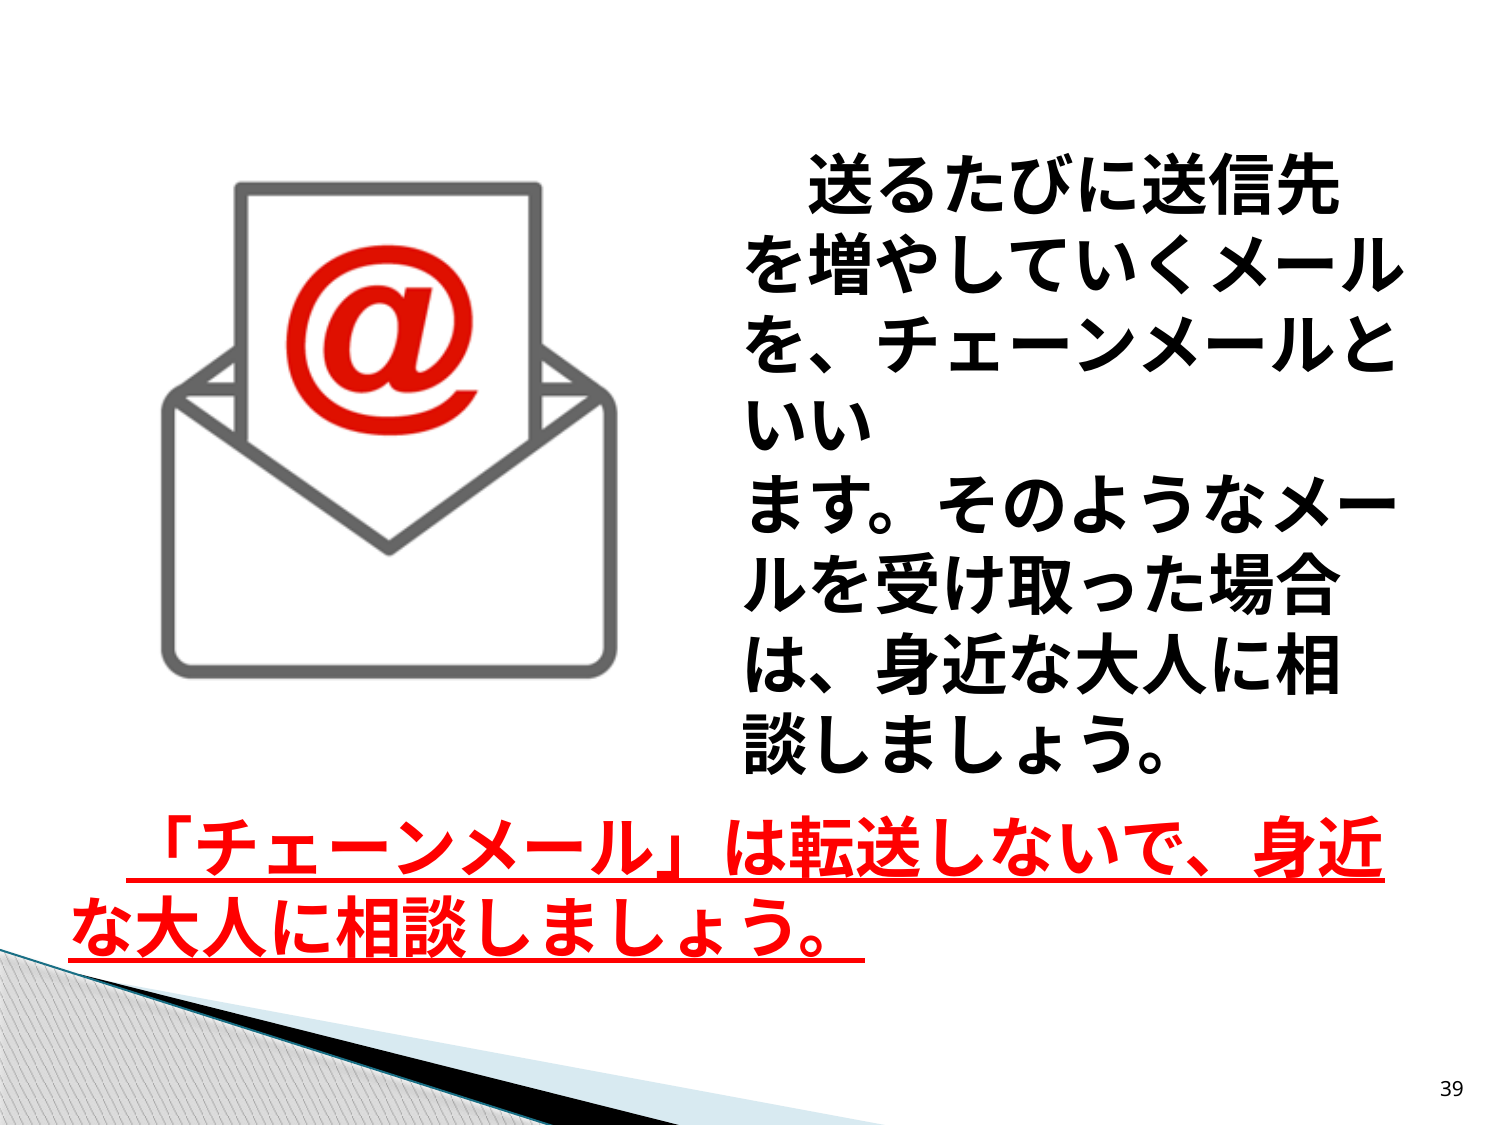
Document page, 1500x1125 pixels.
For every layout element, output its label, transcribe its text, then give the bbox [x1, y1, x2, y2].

text_box 「チェーンメール」は転送しないで、身近な大人に相談しましょう。 [53, 798, 1436, 974]
text_box 送るたびに送信先を増やしていくメールを、チェーンメールといい ます。そのようなメールを受け取った場合は、身近な大人に相談しましょう。 [726, 135, 1424, 791]
slide_number 39 [1418, 1051, 1479, 1112]
picture [135, 149, 675, 717]
